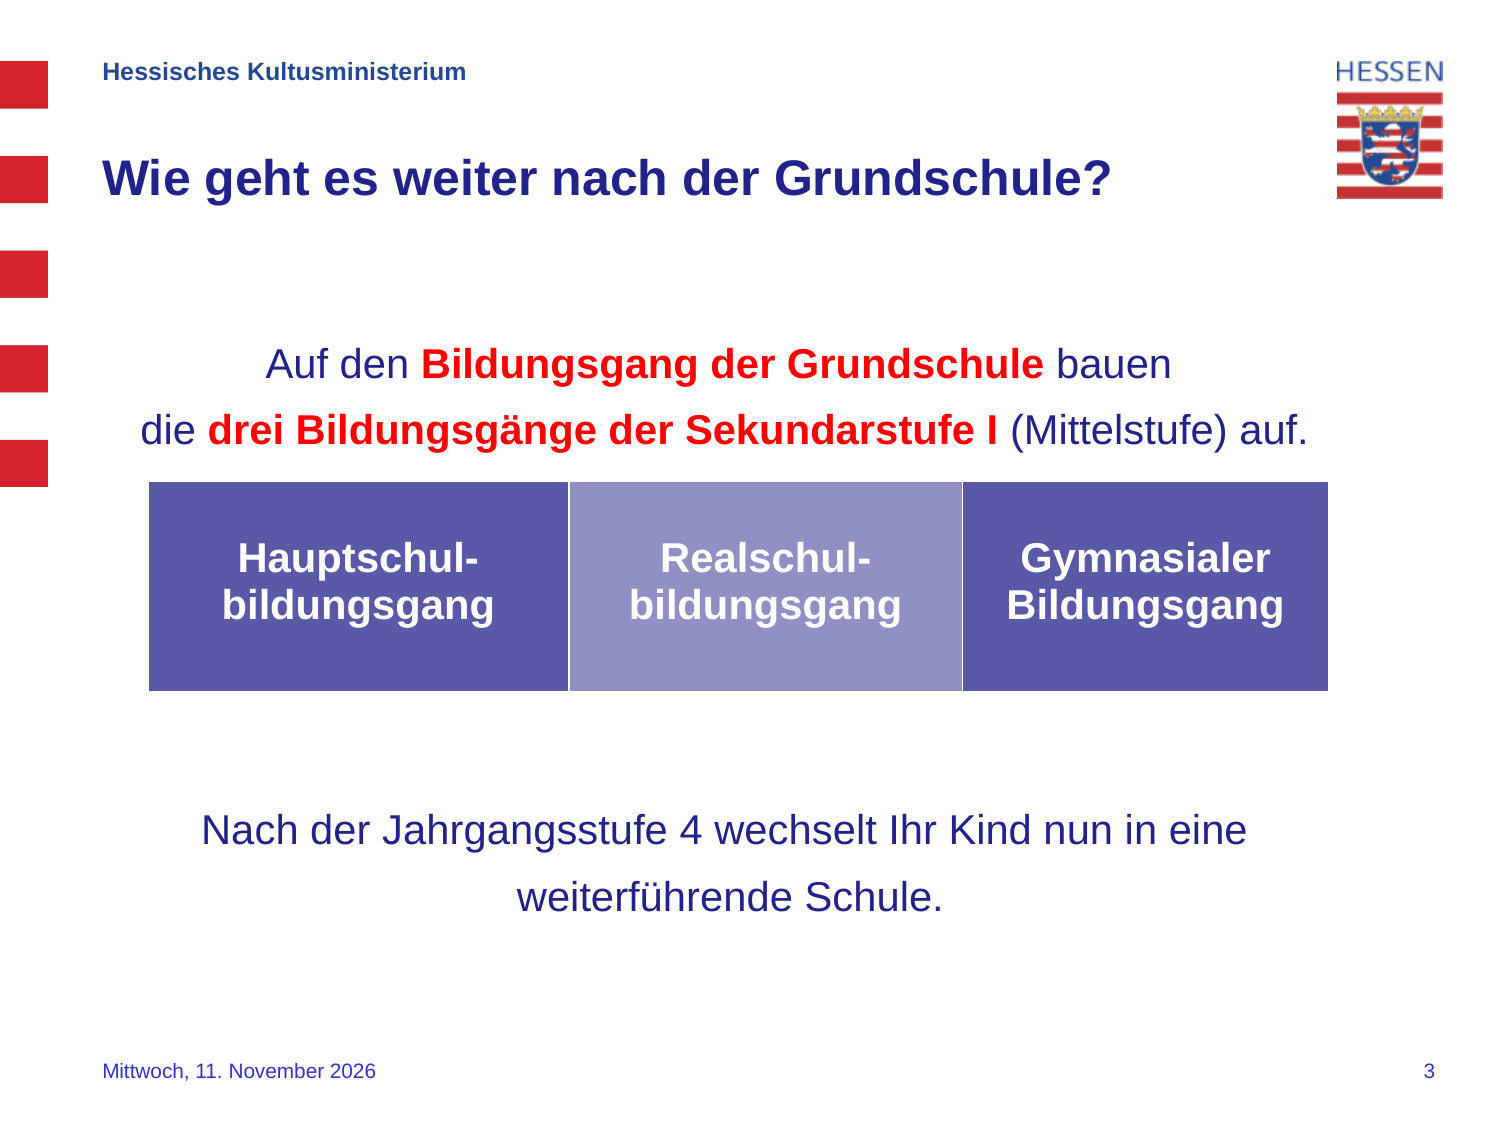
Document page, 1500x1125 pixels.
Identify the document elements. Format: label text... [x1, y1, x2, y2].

title Wie geht es weiter nach der Grundschule? [87, 137, 1363, 324]
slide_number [87, 1049, 571, 1113]
picture [0, 61, 48, 487]
list Auf den Bildungsgang der Grundschule bauen die drei Bildungsgänge der Sekundarstufe I (Mittelstufe) auf. Nach der Jahrgangsstufe 4 wechselt Ihr Kind nun in eine weiterführende Schule. [87, 324, 1363, 1000]
table_header Realschul- bildungsgang [570, 482, 962, 691]
footer Hessisches Kultusministerium [86, 47, 563, 124]
table_header Gymnasialer Bildungsgang [963, 482, 1328, 691]
table_header Hauptschul- bildungsgang [149, 482, 568, 691]
picture [1337, 61, 1443, 199]
